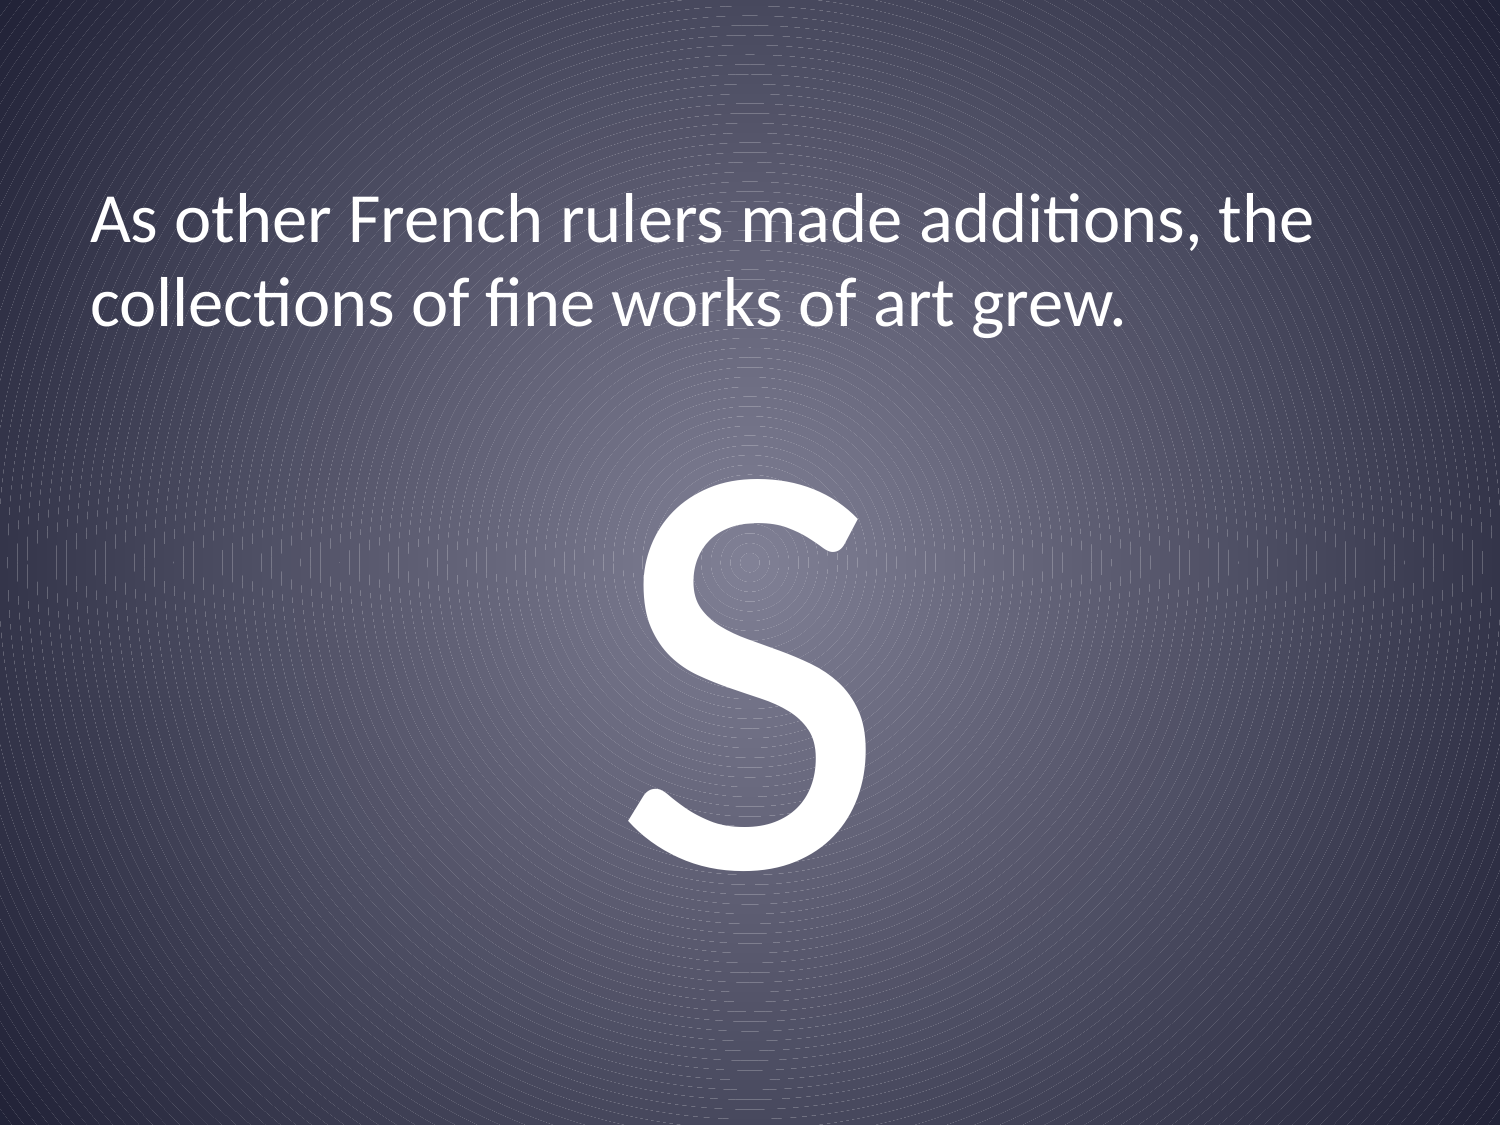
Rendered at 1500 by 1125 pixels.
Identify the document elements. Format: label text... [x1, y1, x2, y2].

title As other French rulers made additions, the collections of fine works of art grew. [75, 162, 1425, 262]
list S [75, 262, 1425, 1005]
